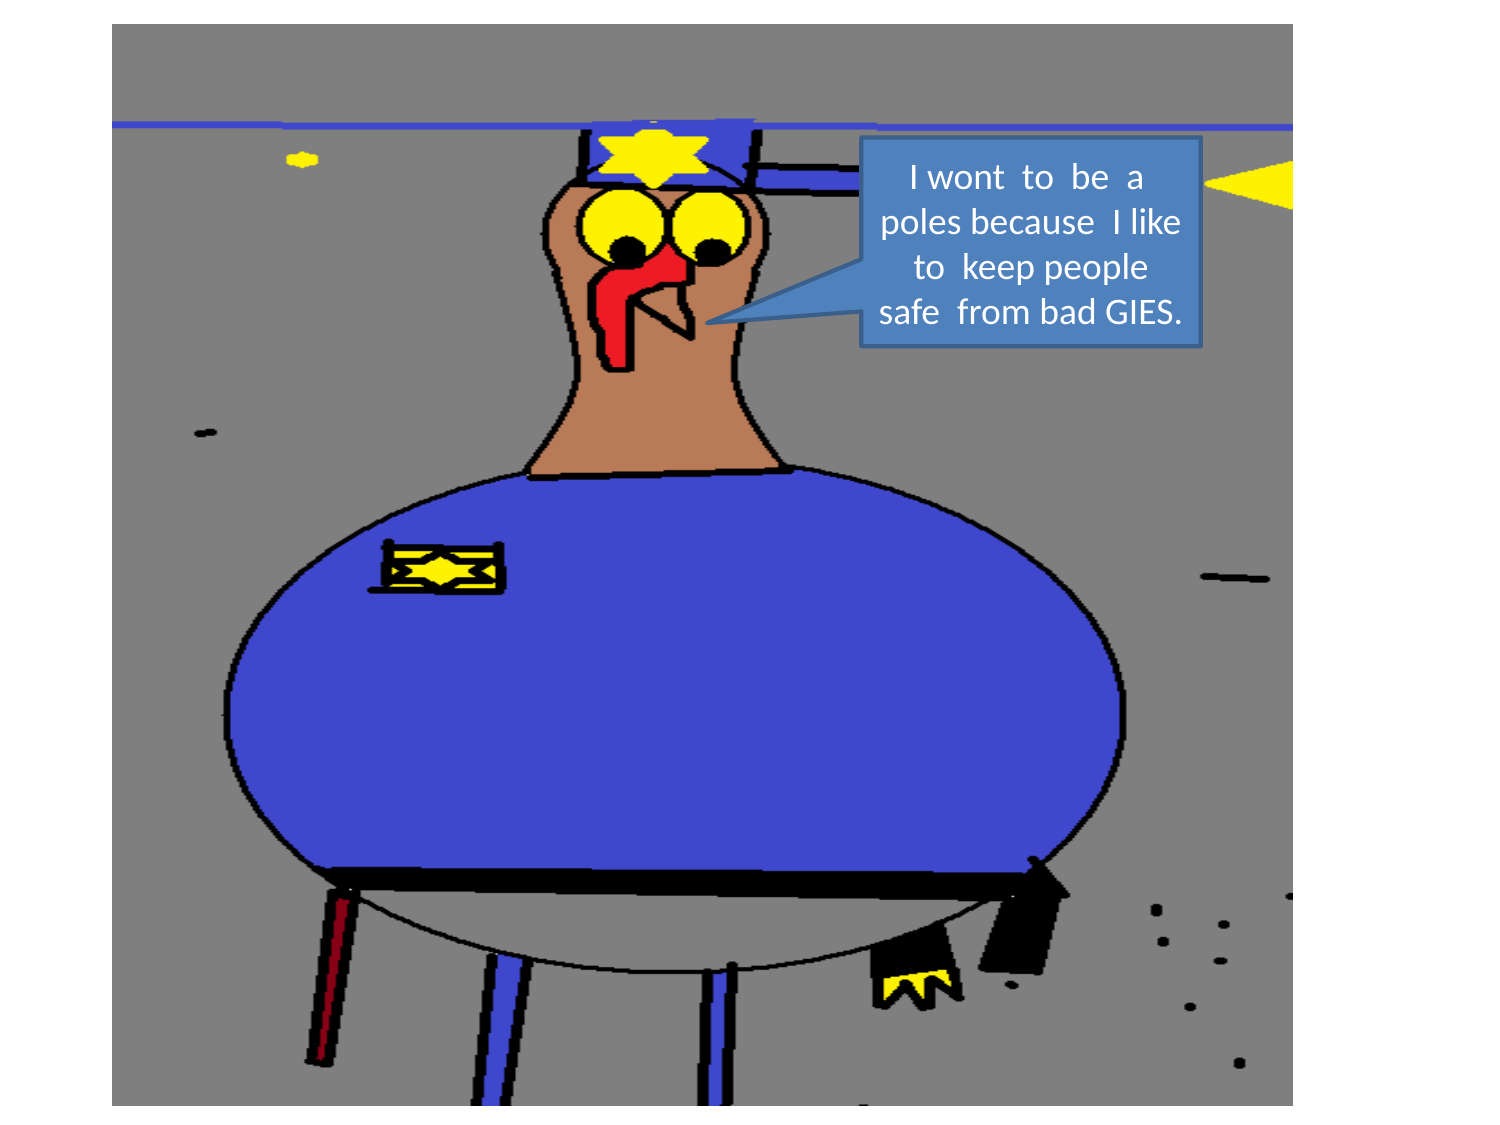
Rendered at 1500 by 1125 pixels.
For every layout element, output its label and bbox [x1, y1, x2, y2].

picture [112, 24, 1294, 1106]
